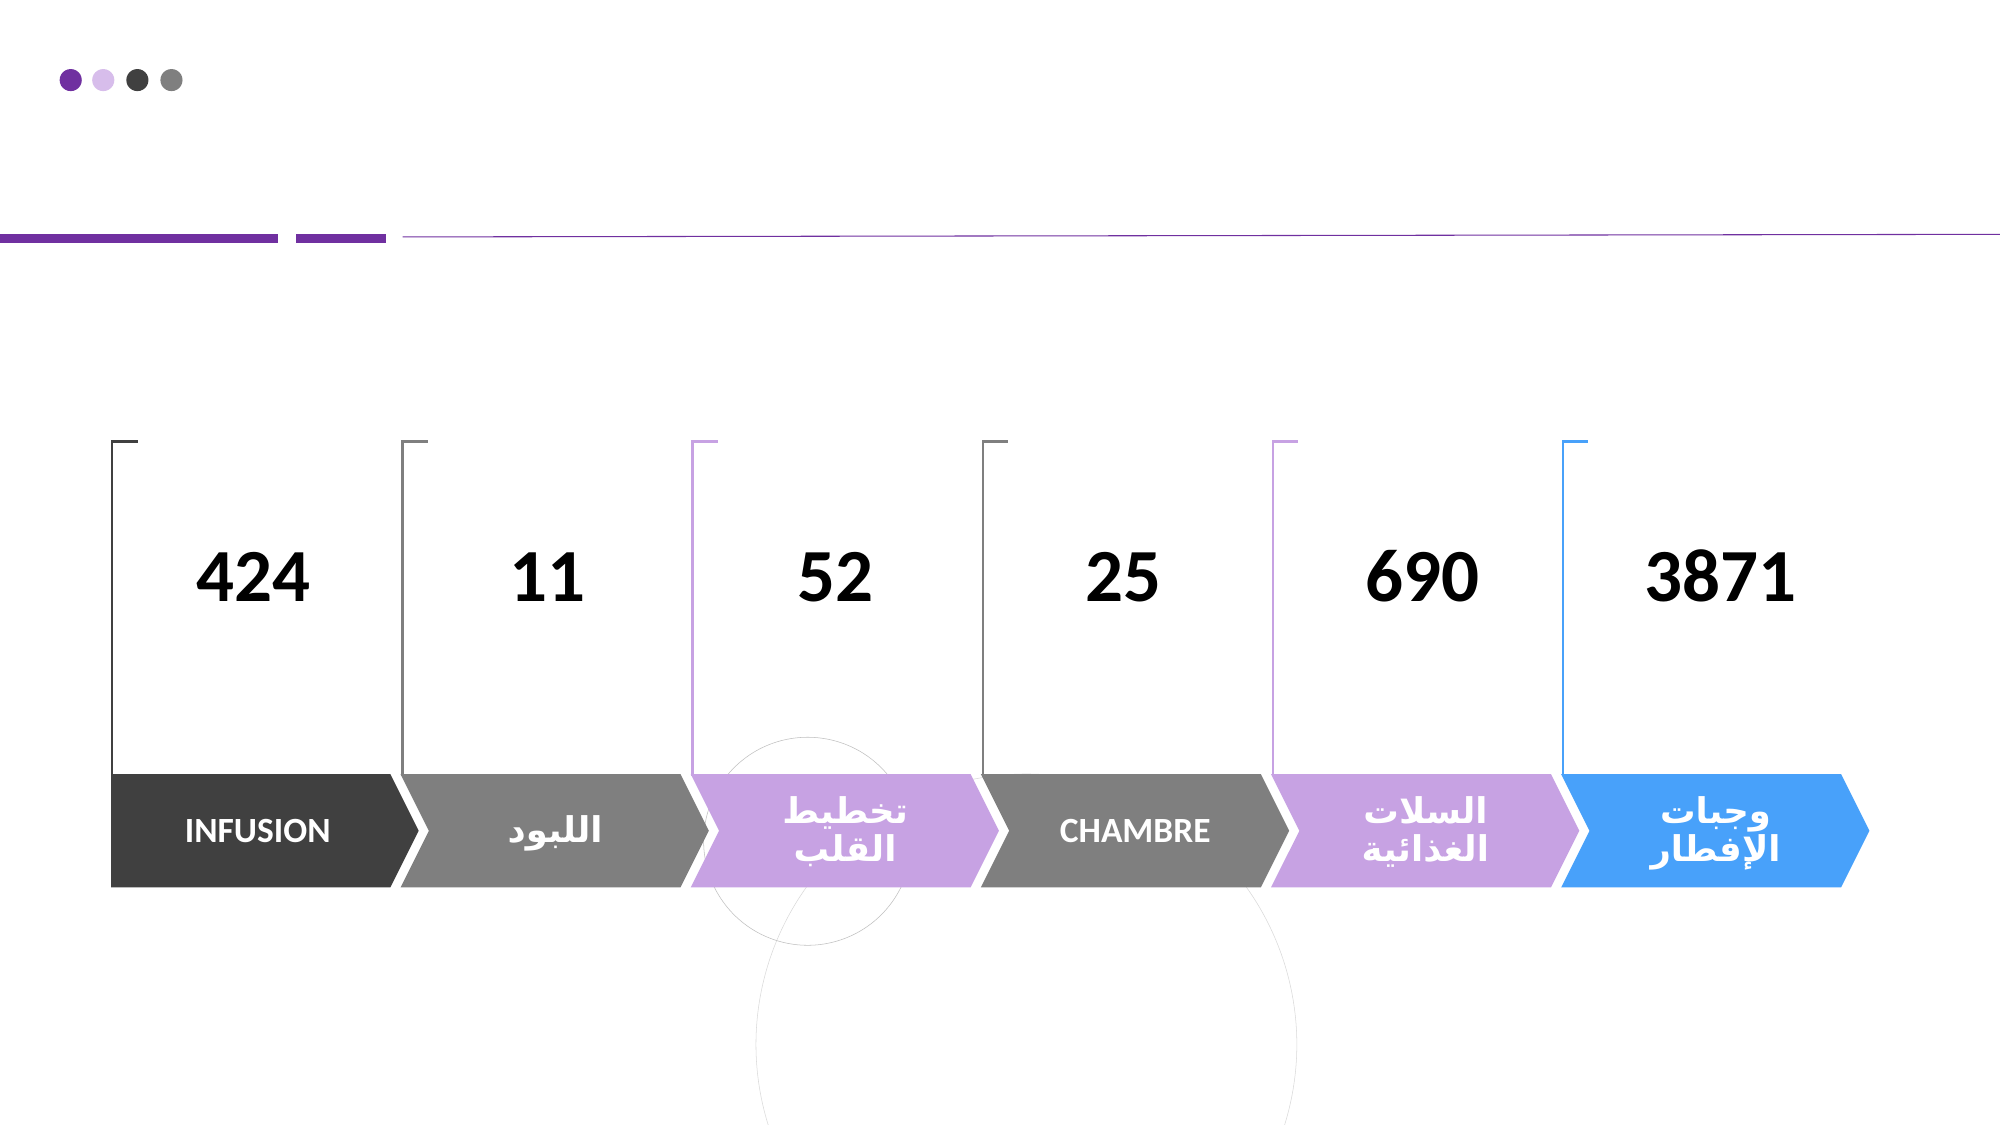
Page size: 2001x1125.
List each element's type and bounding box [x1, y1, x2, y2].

list [111, 292, 1869, 1035]
